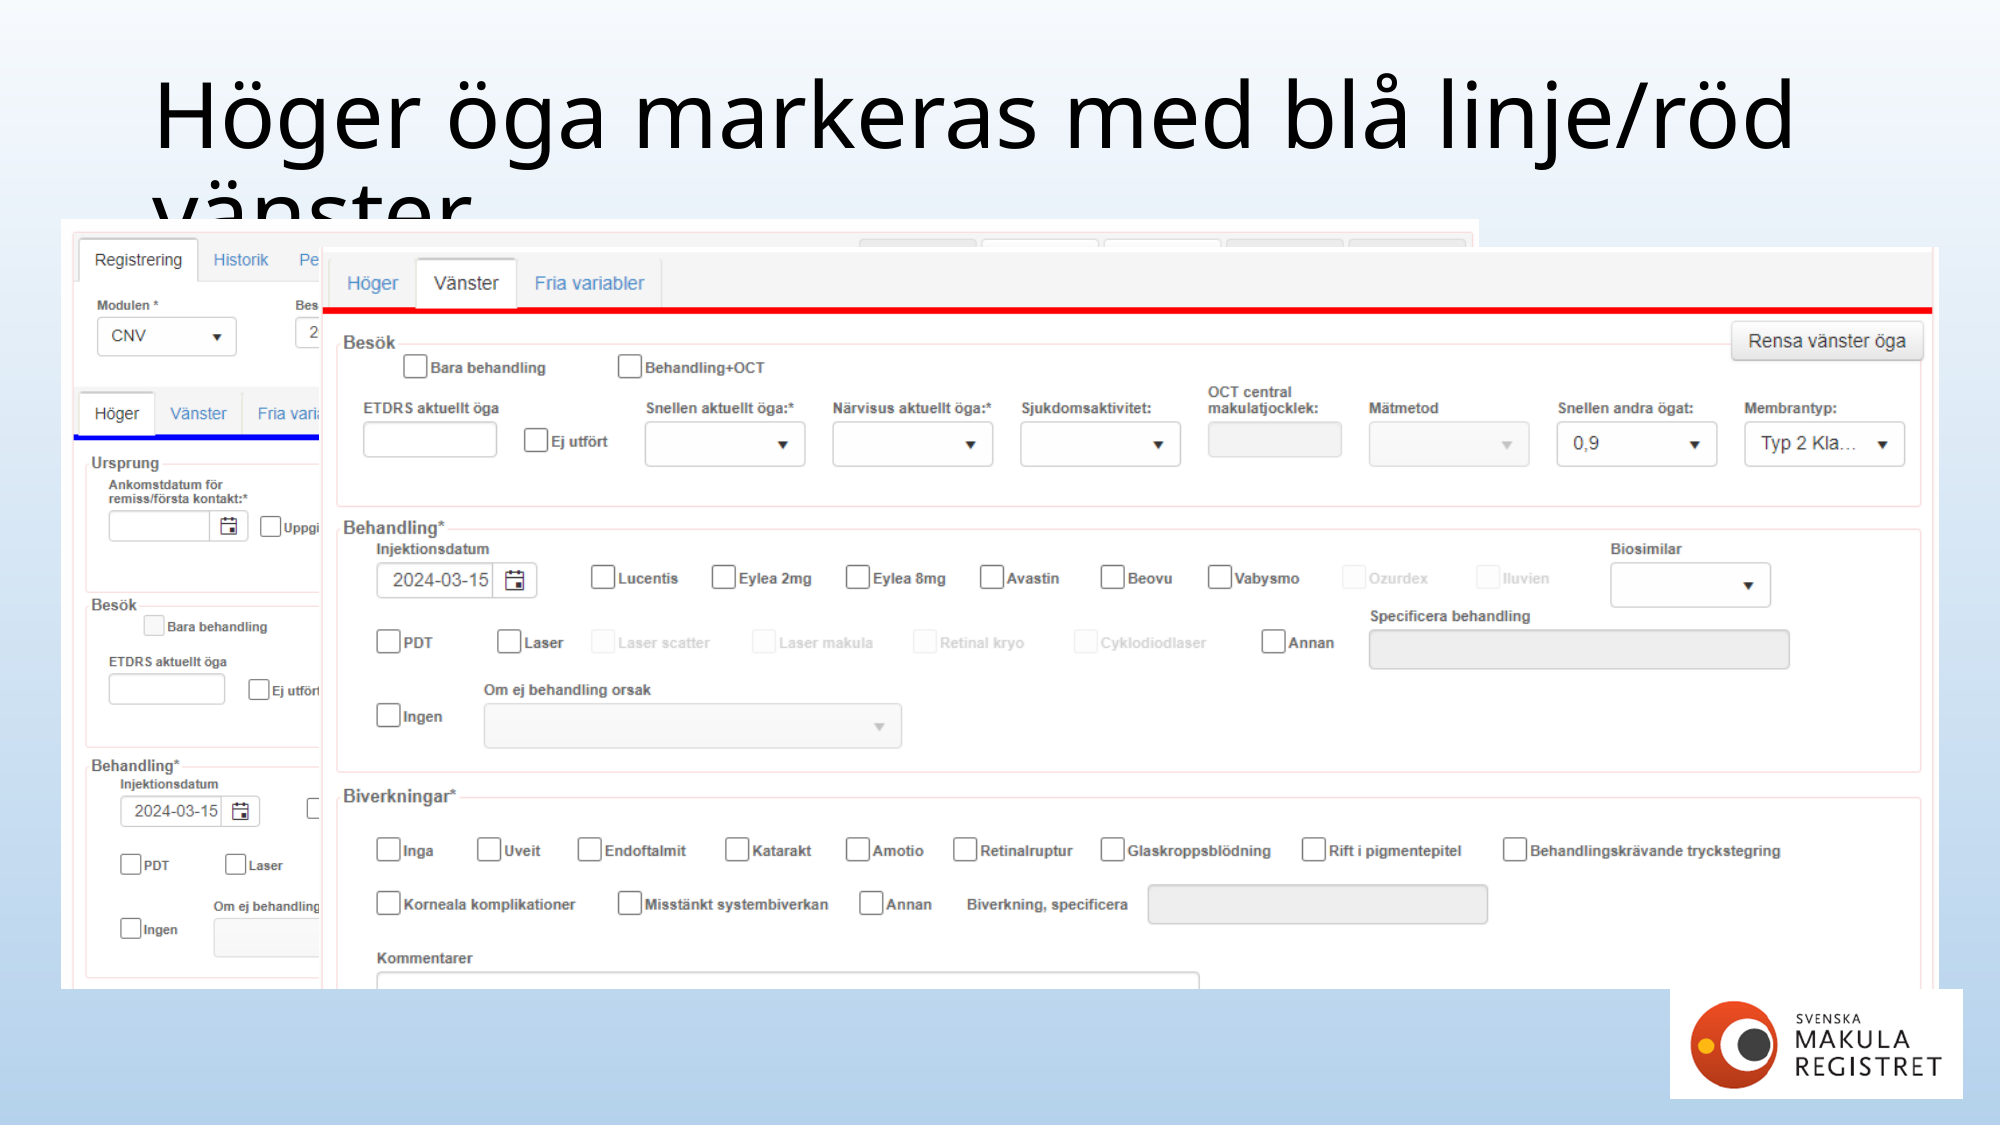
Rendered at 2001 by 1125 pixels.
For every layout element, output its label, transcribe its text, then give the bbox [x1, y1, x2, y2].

title Höger öga markeras med blå linje/röd vänster [137, 59, 1863, 247]
picture [61, 219, 1963, 1099]
